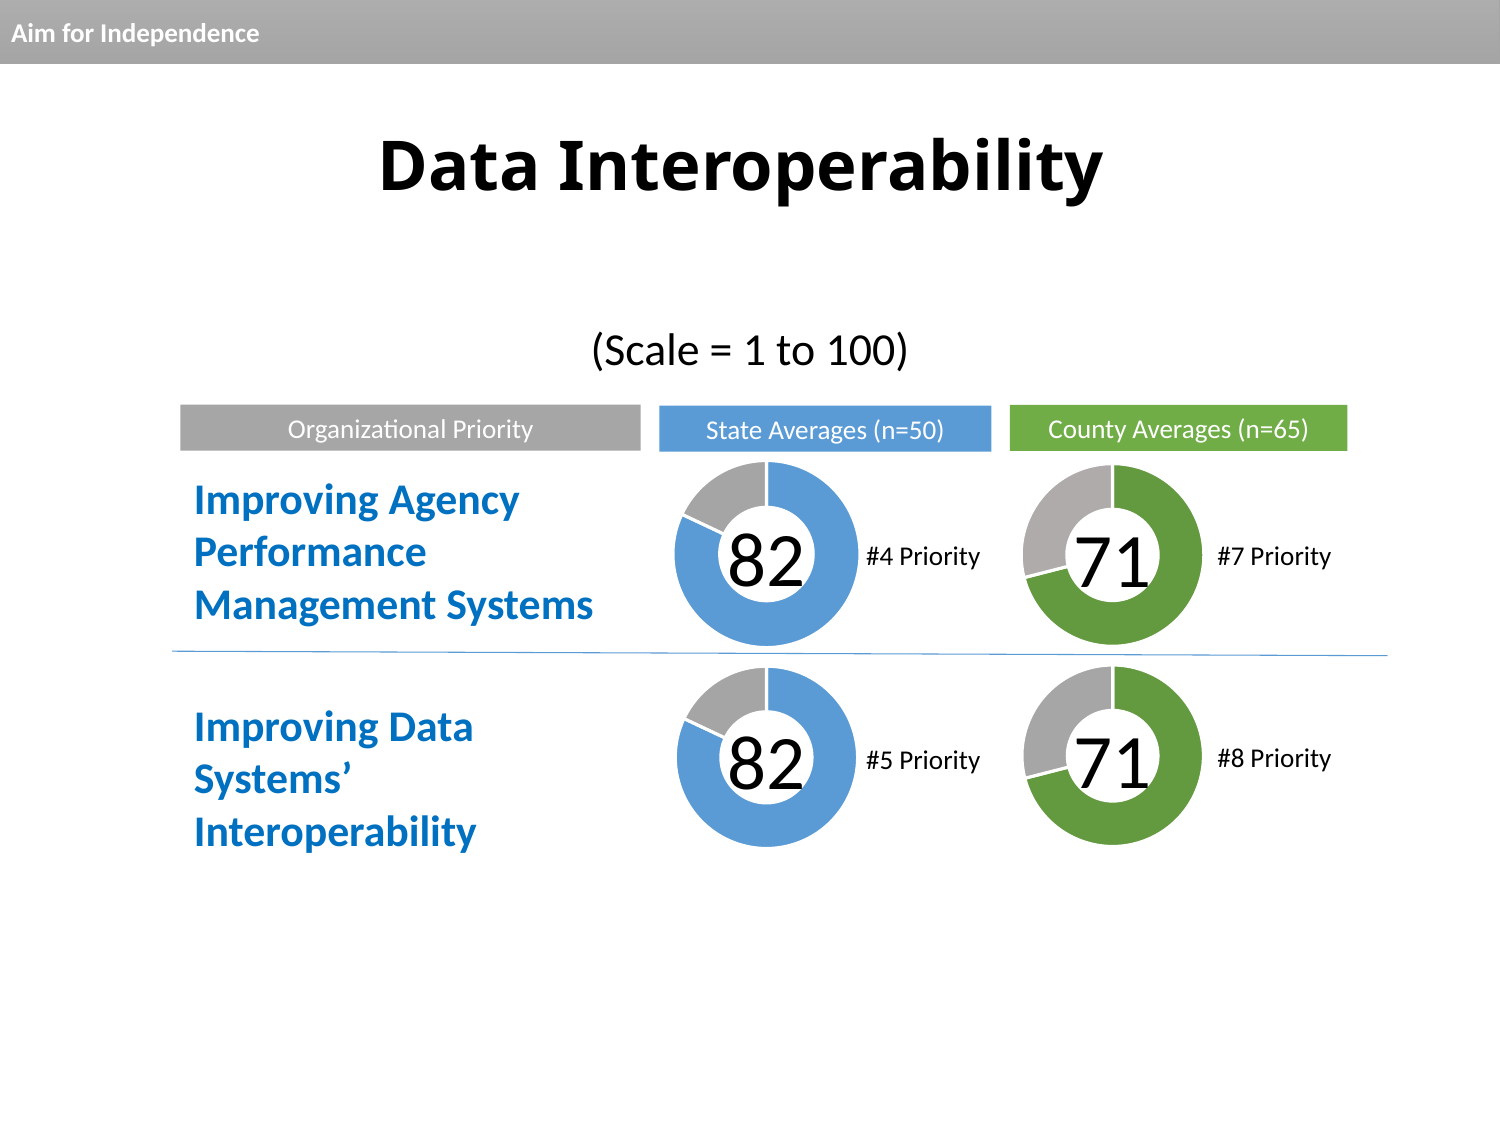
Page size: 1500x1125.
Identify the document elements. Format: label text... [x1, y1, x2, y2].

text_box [172, 651, 1388, 656]
text_box #8 Priority [1267, 733, 1356, 780]
text_box State Averages (n=50) [659, 405, 992, 452]
text_box #4 Priority [924, 531, 959, 578]
chart [959, 459, 1266, 651]
text_box #7 Priority [1266, 531, 1356, 578]
text_box #5 Priority [919, 735, 958, 782]
chart [609, 456, 924, 651]
text_box County Averages (n=65) [1009, 404, 1348, 451]
text_box Improving Agency Performance Management Systems [180, 463, 609, 635]
text_box Improving Data Systems’ Interoperability [180, 690, 656, 862]
title Data Interoperability [103, 59, 1397, 278]
chart [958, 661, 1267, 851]
text_box Organizational Priority [180, 404, 641, 451]
chart [614, 662, 919, 853]
text_box (Scale = 1 to 100) [483, 312, 1016, 381]
